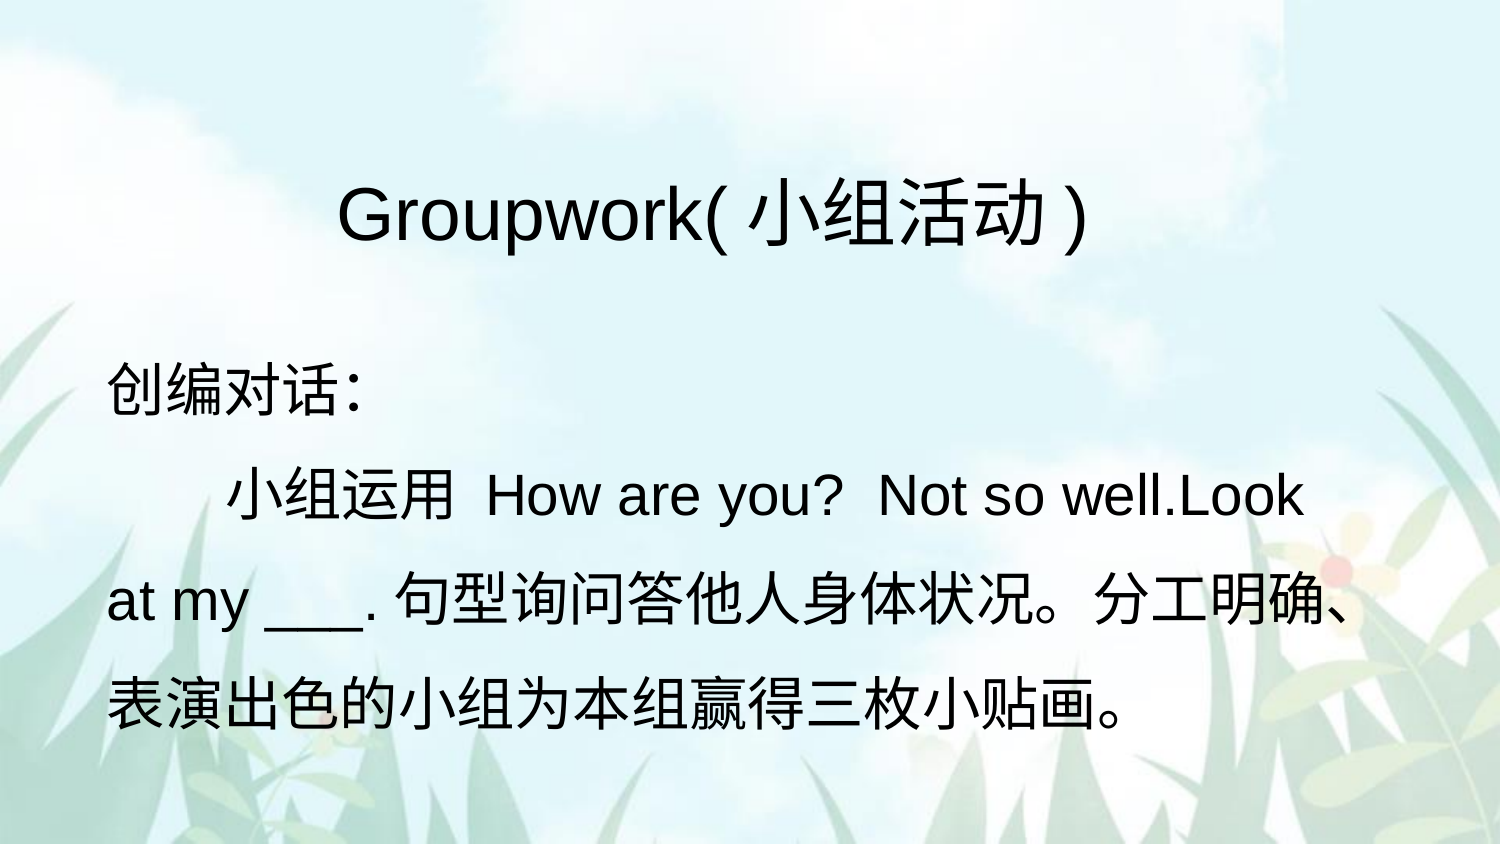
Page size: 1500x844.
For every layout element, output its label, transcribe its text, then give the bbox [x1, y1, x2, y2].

text_box 创编对话： 小组运用 How are you? Not so well.Look at my ___.句型询问答他人身体状况。分工明确、表演出色的小组为本组赢得三枚小贴画。 [92, 310, 1360, 745]
text_box Groupwork(小组活动) [321, 157, 1184, 263]
picture [0, 0, 1500, 844]
